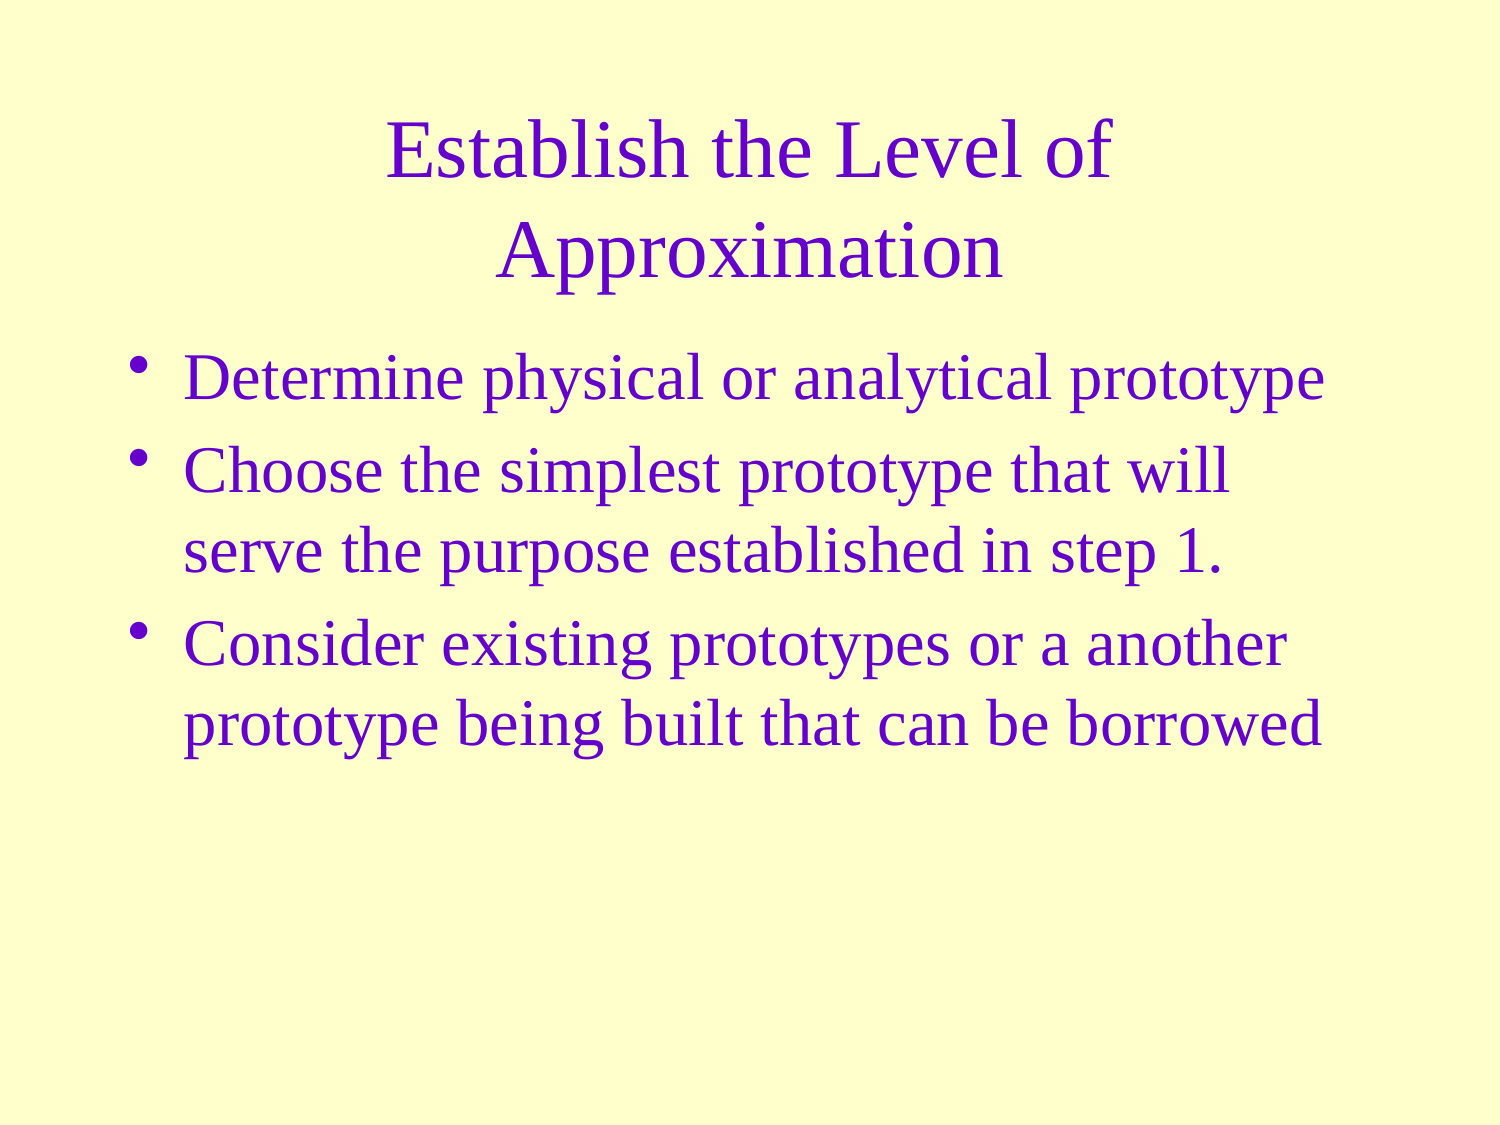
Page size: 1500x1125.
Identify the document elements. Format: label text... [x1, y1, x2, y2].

list Determine physical or analytical prototype Choose the simplest prototype that will serve the purpose established in step 1. Consider existing prototypes or a another prototype being built that can be borrowed [112, 324, 1388, 1000]
title Establish the Level of Approximation [112, 99, 1388, 288]
